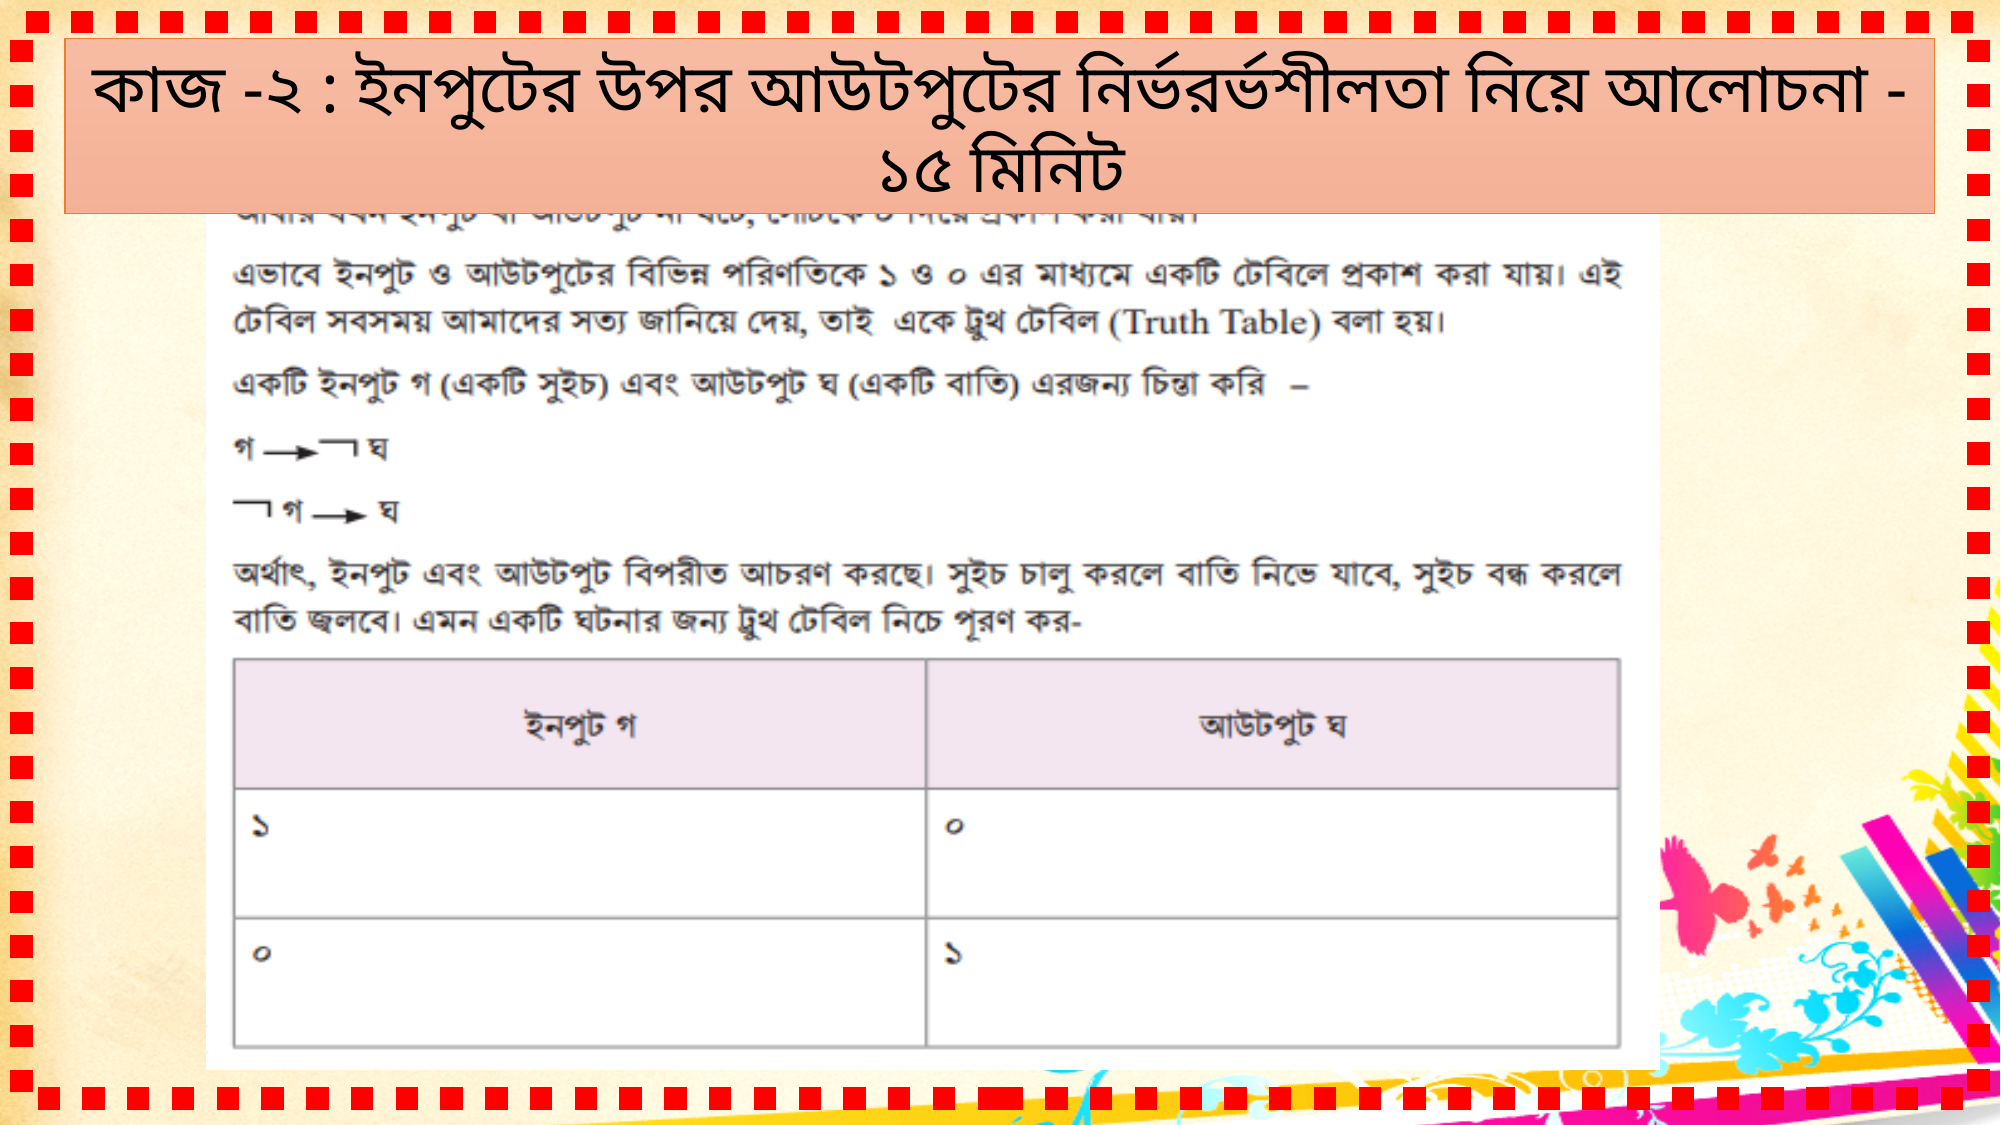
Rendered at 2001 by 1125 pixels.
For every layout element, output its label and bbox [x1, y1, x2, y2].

text_box [0, 0, 2000, 1125]
